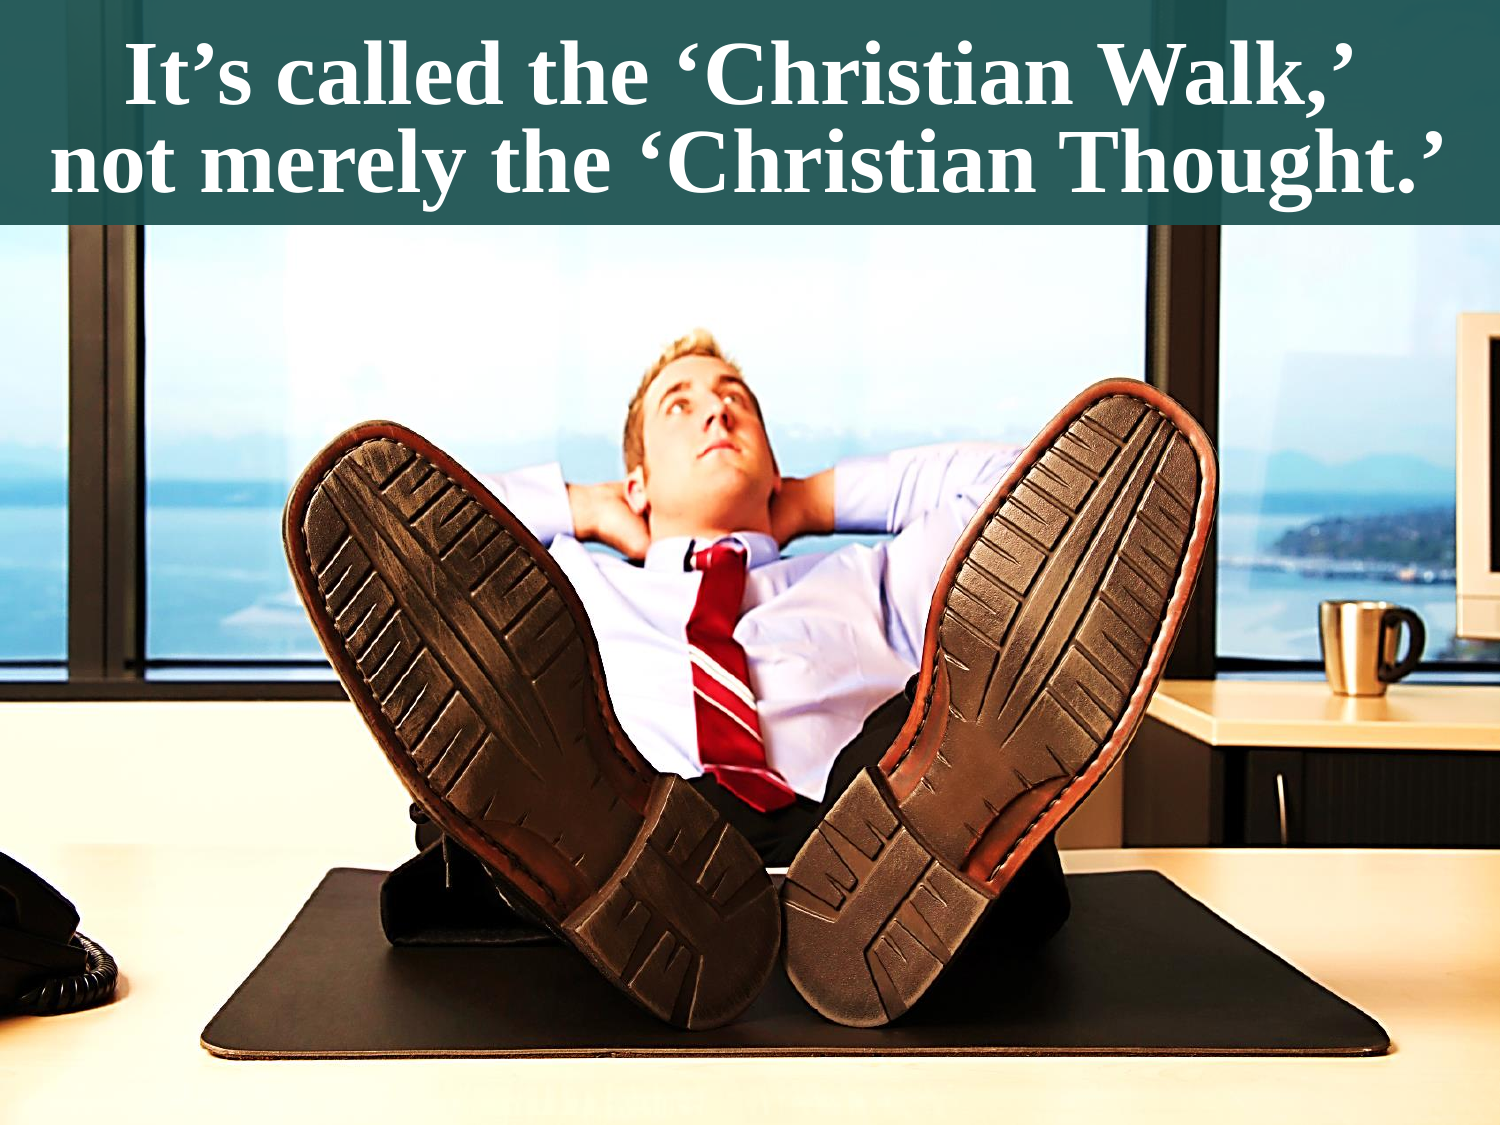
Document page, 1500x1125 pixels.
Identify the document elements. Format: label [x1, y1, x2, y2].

list [0, 0, 1500, 1125]
